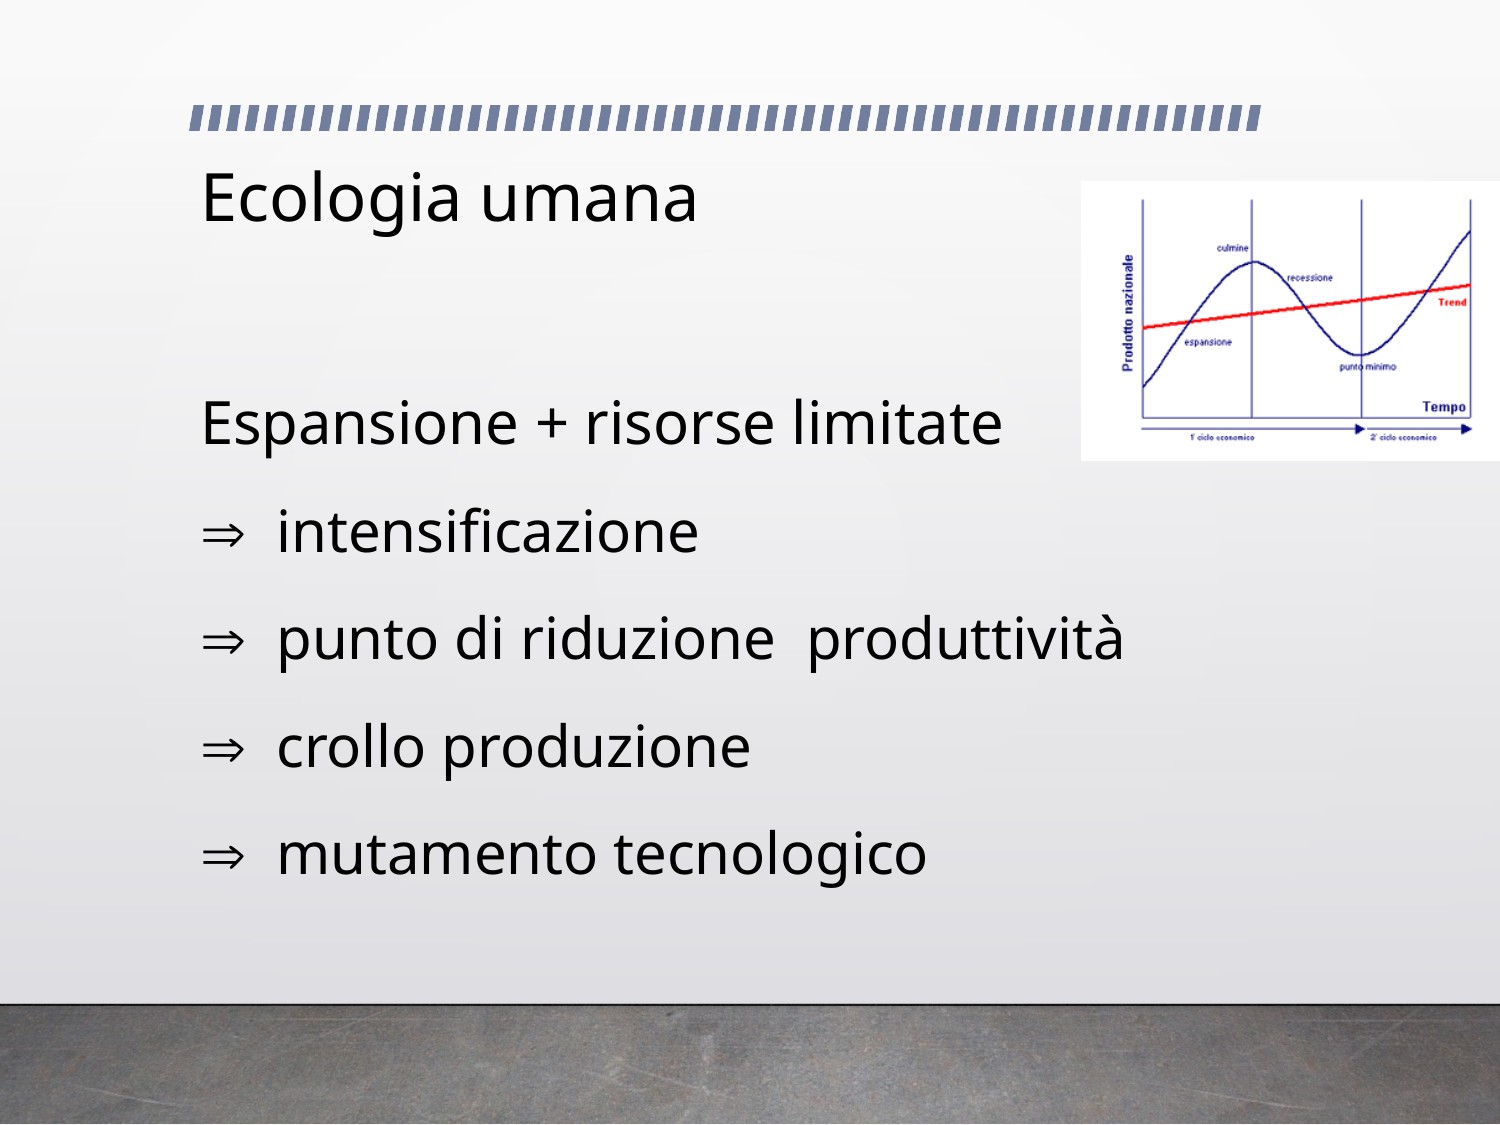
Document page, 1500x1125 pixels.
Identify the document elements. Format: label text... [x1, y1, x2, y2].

title Ecologia umana [185, 156, 832, 290]
picture [1081, 181, 1500, 461]
list Espansione + risorse limitate  intensificazione  punto di riduzione produttività  crollo produzione  mutamento tecnologico [185, 355, 1264, 895]
picture [0, 1004, 1500, 1124]
